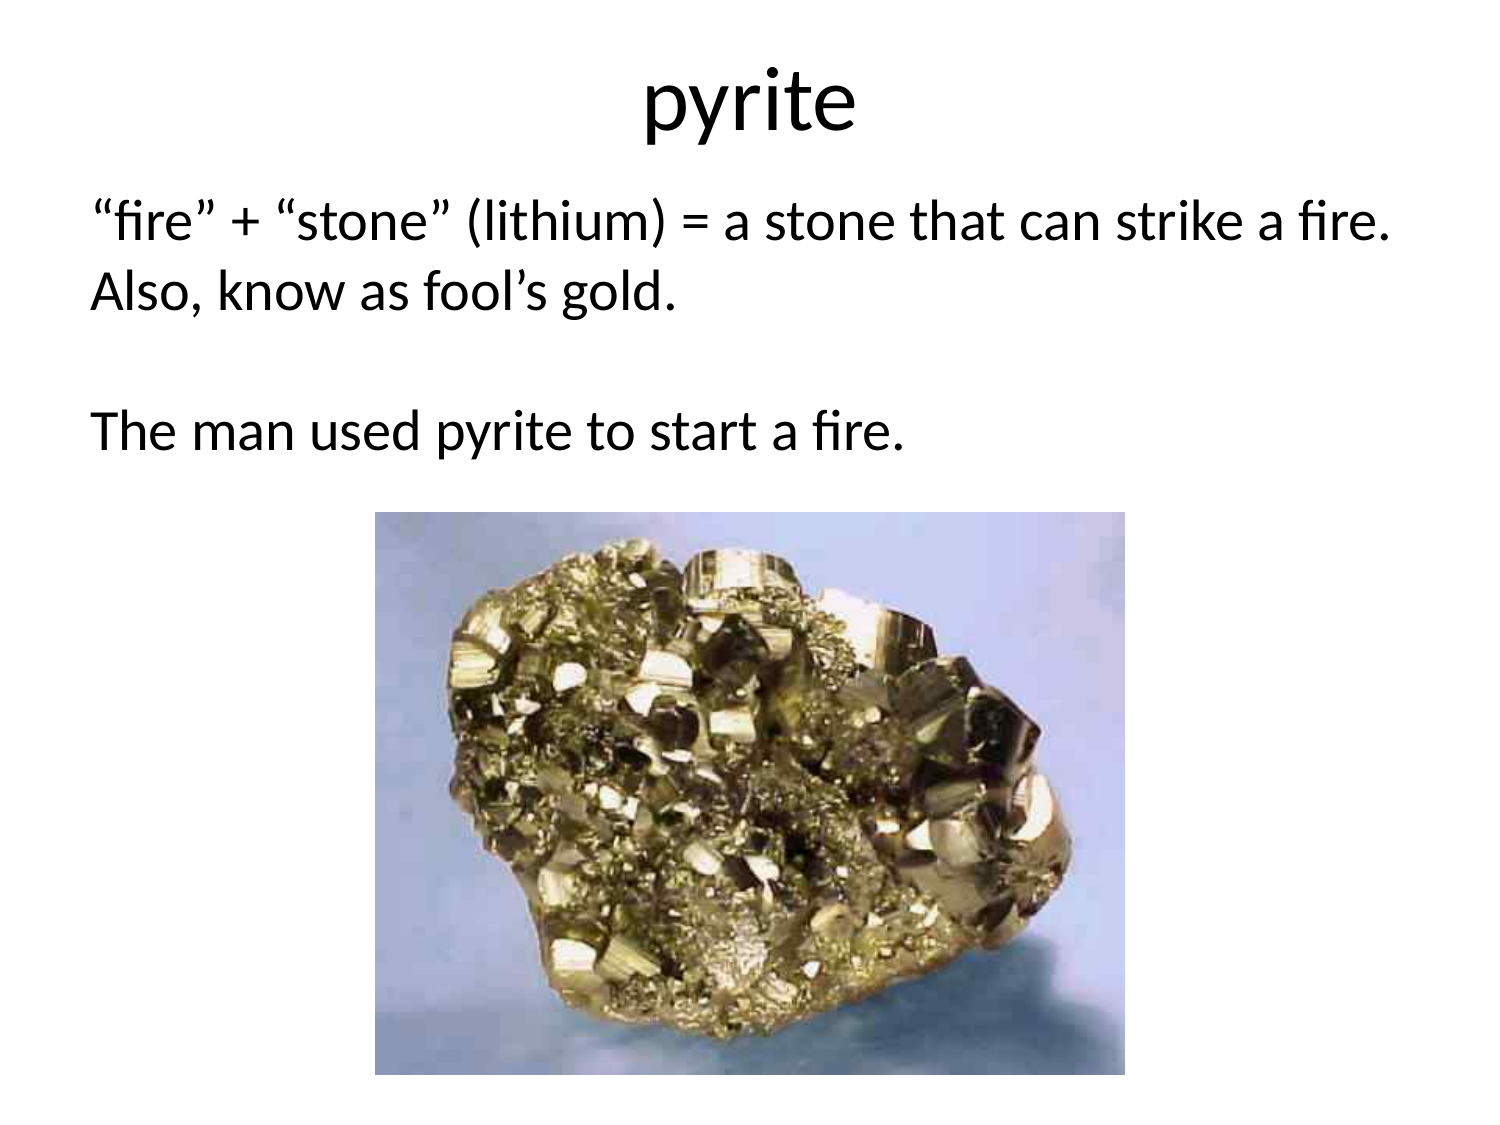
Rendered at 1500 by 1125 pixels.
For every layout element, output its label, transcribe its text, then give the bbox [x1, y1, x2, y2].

title pyrite [75, 0, 1425, 174]
list “fire” + “stone” (lithium) = a stone that can strike a fire. Also, know as fool’s gold. The man used pyrite to start a fire. [75, 174, 1425, 918]
picture [374, 512, 1126, 1076]
